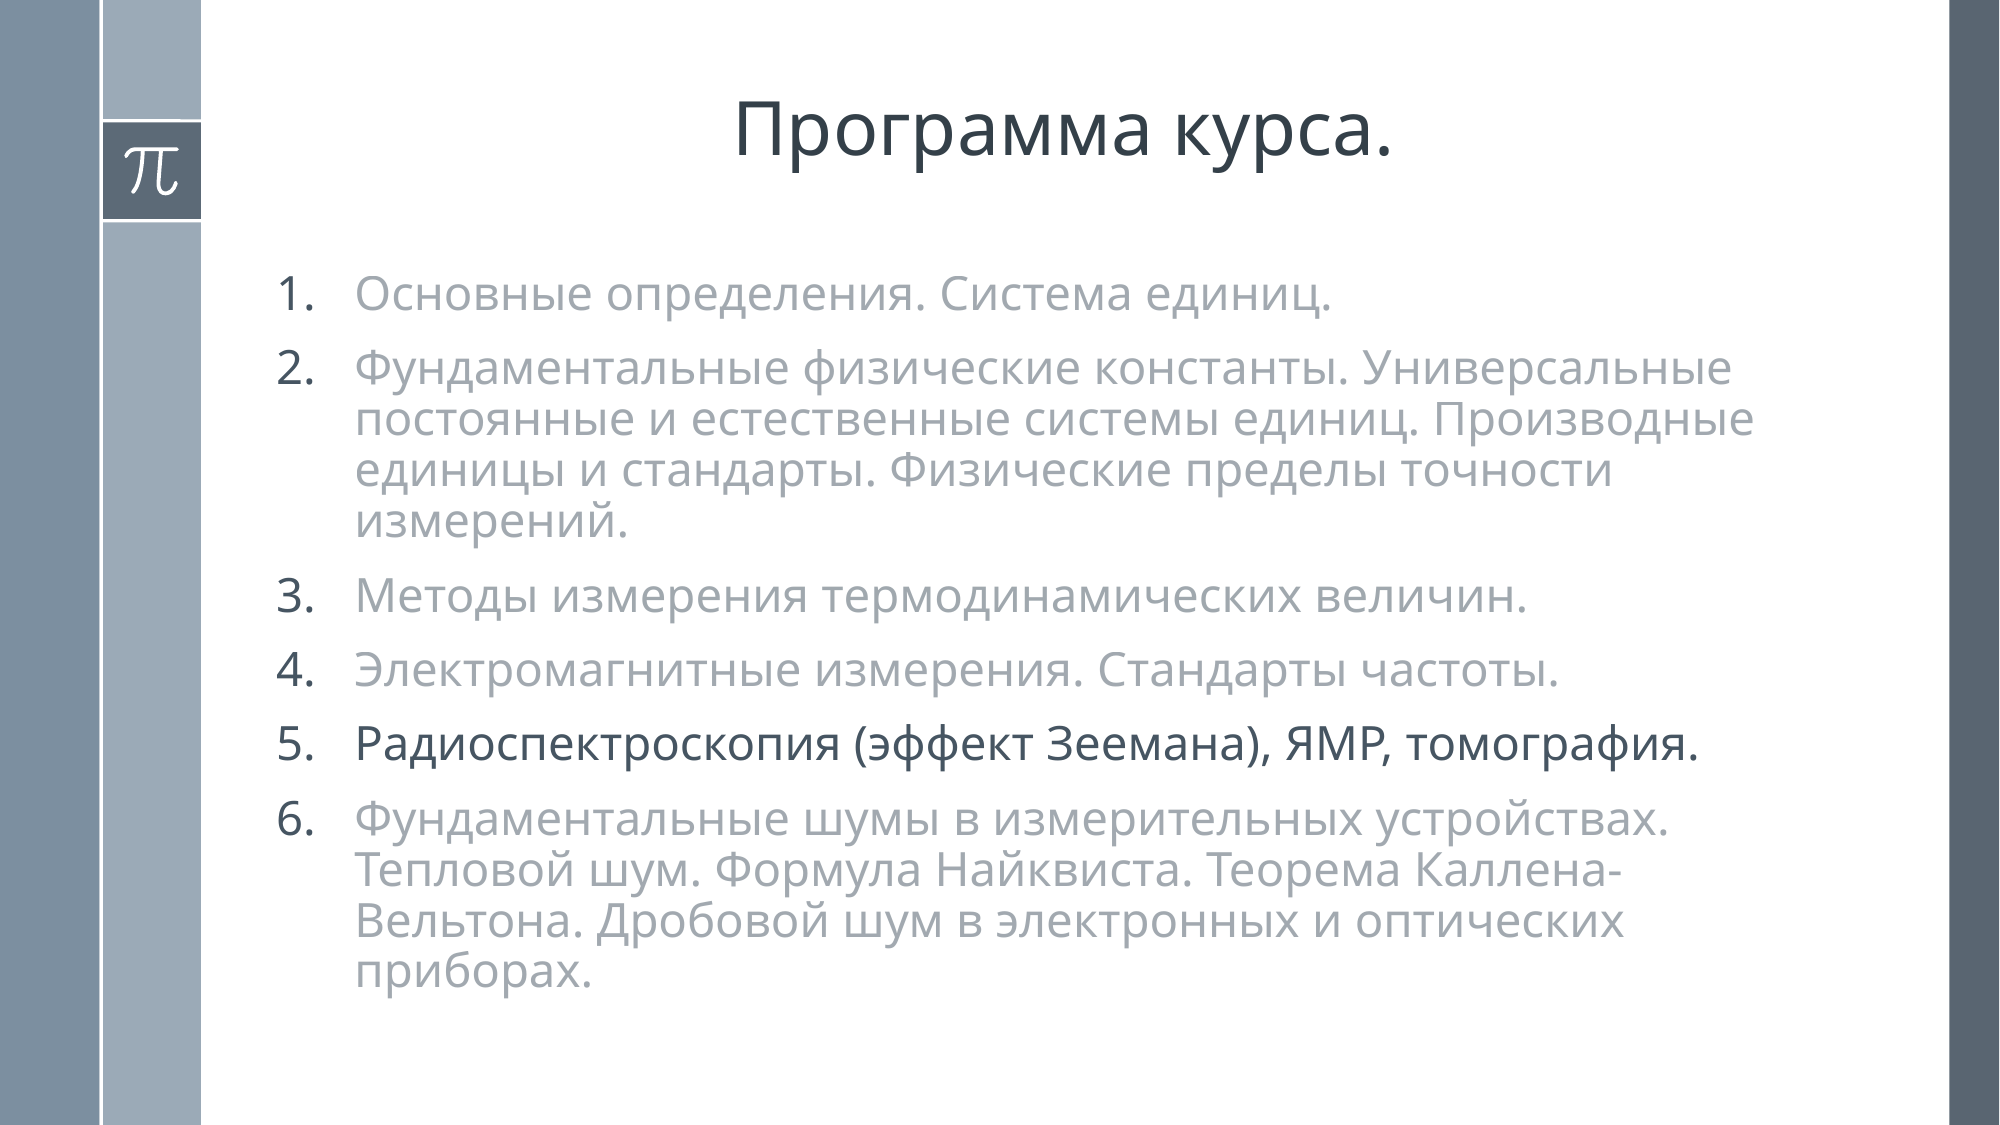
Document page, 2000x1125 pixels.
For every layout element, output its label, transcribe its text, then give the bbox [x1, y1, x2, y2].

title Программа курса. [261, 29, 1866, 233]
list Основные определения. Система единиц. Фундаментальные физические константы. Универсальные постоянные и естественные системы единиц. Производные единицы и стандарты. Физические пределы точности измерений. Методы измерения термодинамических величин. Электромагнитные измерения. Стандарты частоты. Радиоспектроскопия (эффект Зеемана), ЯМР, томография. Фундаментальные шумы в измерительных устройствах. Тепловой шум. Формула Найквиста. Теорема Каллена-Вельтона. Дробовой шум в электронных и оптических приборах. [261, 262, 1866, 1013]
